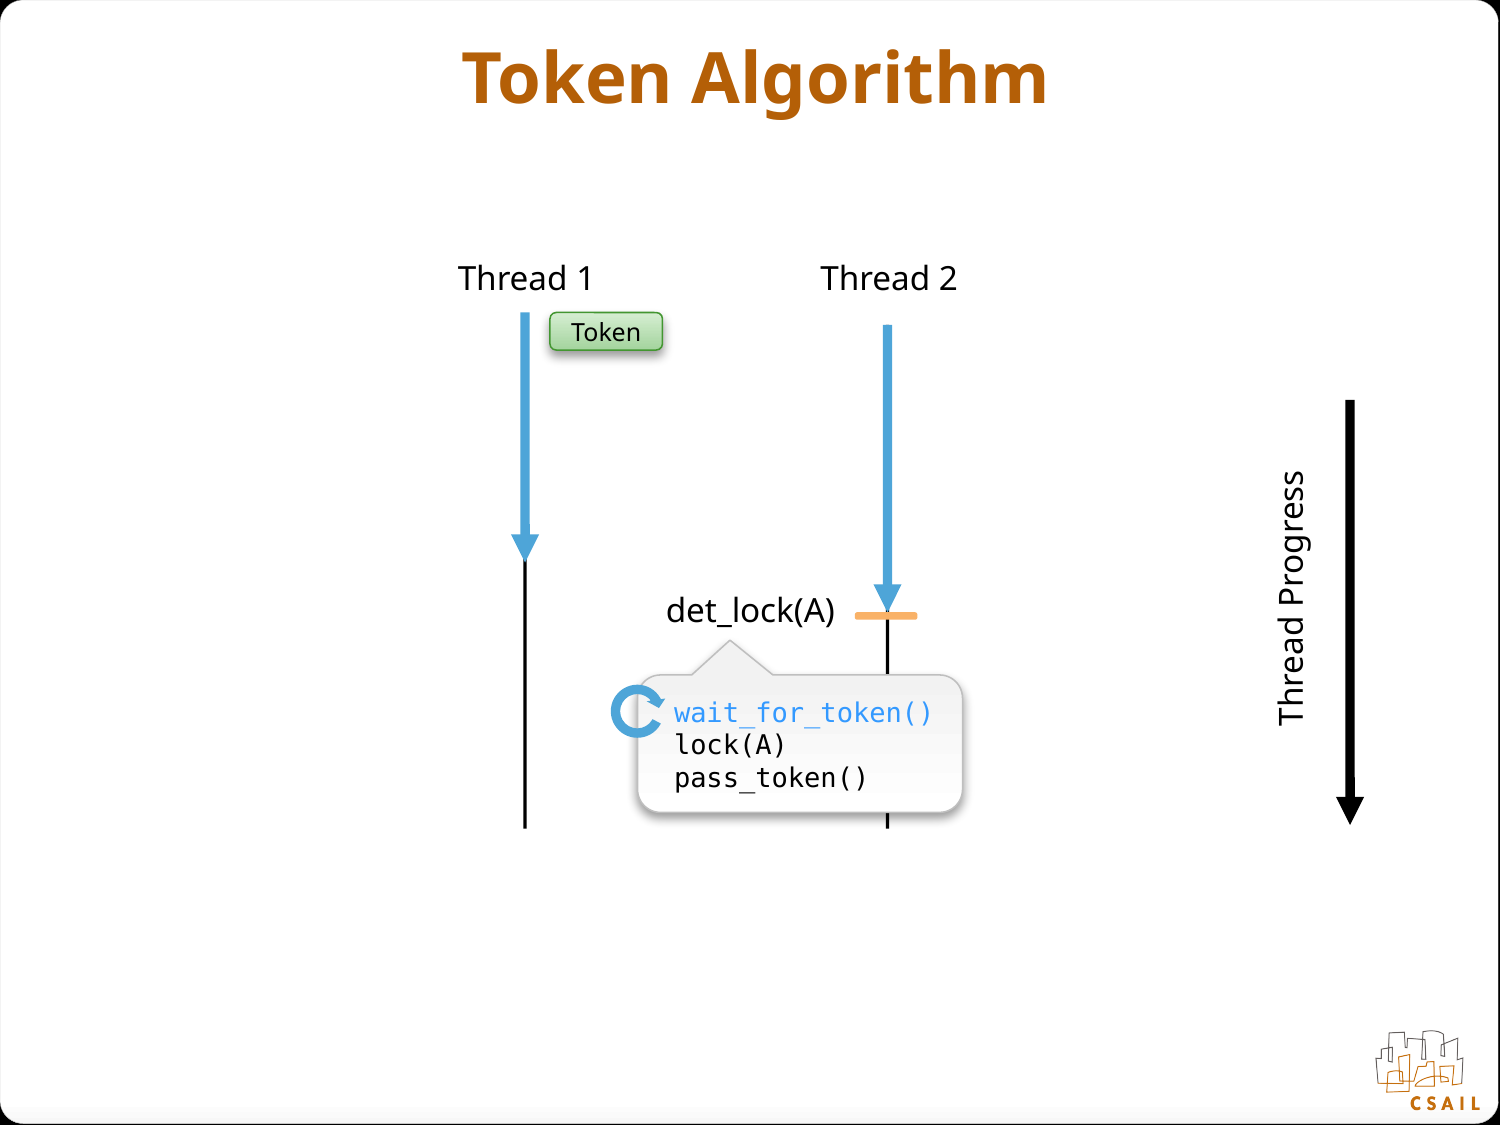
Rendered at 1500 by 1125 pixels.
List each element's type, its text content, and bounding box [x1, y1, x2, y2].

text_box [518, 312, 532, 563]
title Token Algorithm [37, 24, 1475, 150]
text_box Thread 2 [805, 249, 973, 305]
text_box [881, 324, 894, 608]
text_box [851, 608, 921, 624]
text_box Thread Progress [1262, 455, 1317, 741]
text_box Thread 1 [443, 249, 611, 305]
picture [1362, 1020, 1498, 1113]
text_box Token [549, 311, 664, 351]
text_box wait_for_token() lock(A) pass_token() [636, 639, 964, 814]
text_box [607, 681, 669, 742]
text_box [1343, 399, 1357, 826]
text_box det_lock(A) [651, 581, 851, 637]
